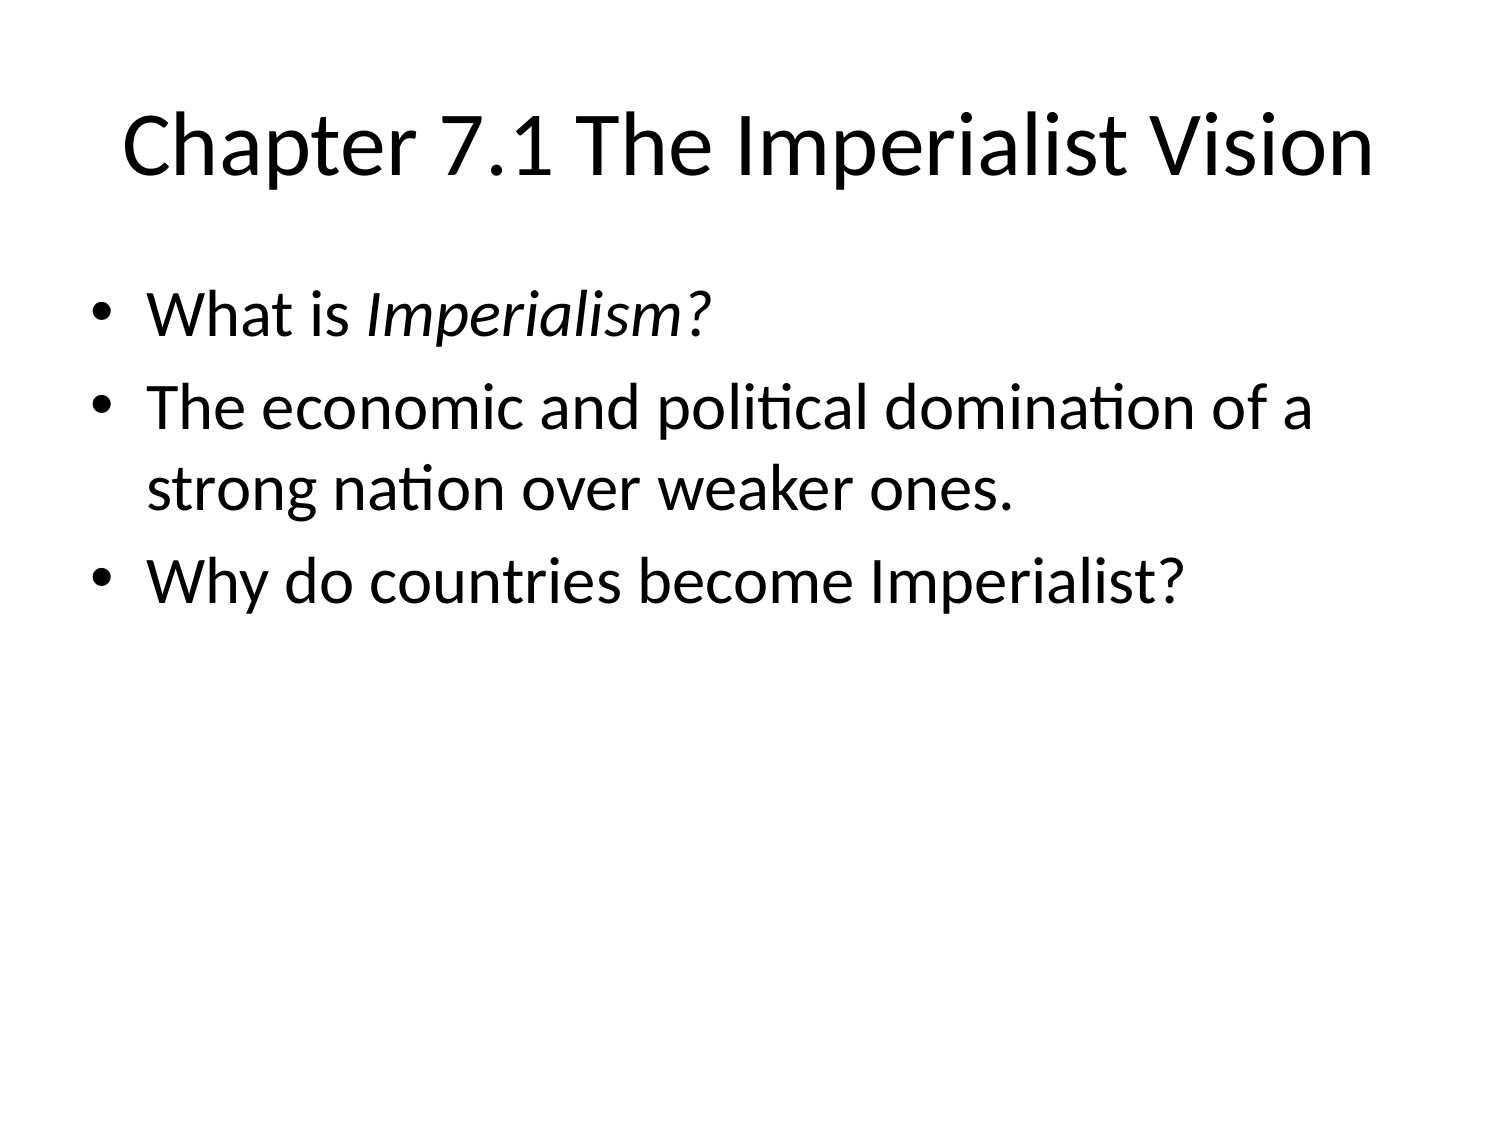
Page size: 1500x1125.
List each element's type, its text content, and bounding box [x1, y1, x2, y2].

title Chapter 7.1 The Imperialist Vision [75, 45, 1425, 233]
list What is Imperialism? The economic and political domination of a strong nation over weaker ones. Why do countries become Imperialist? [75, 262, 1425, 1005]
